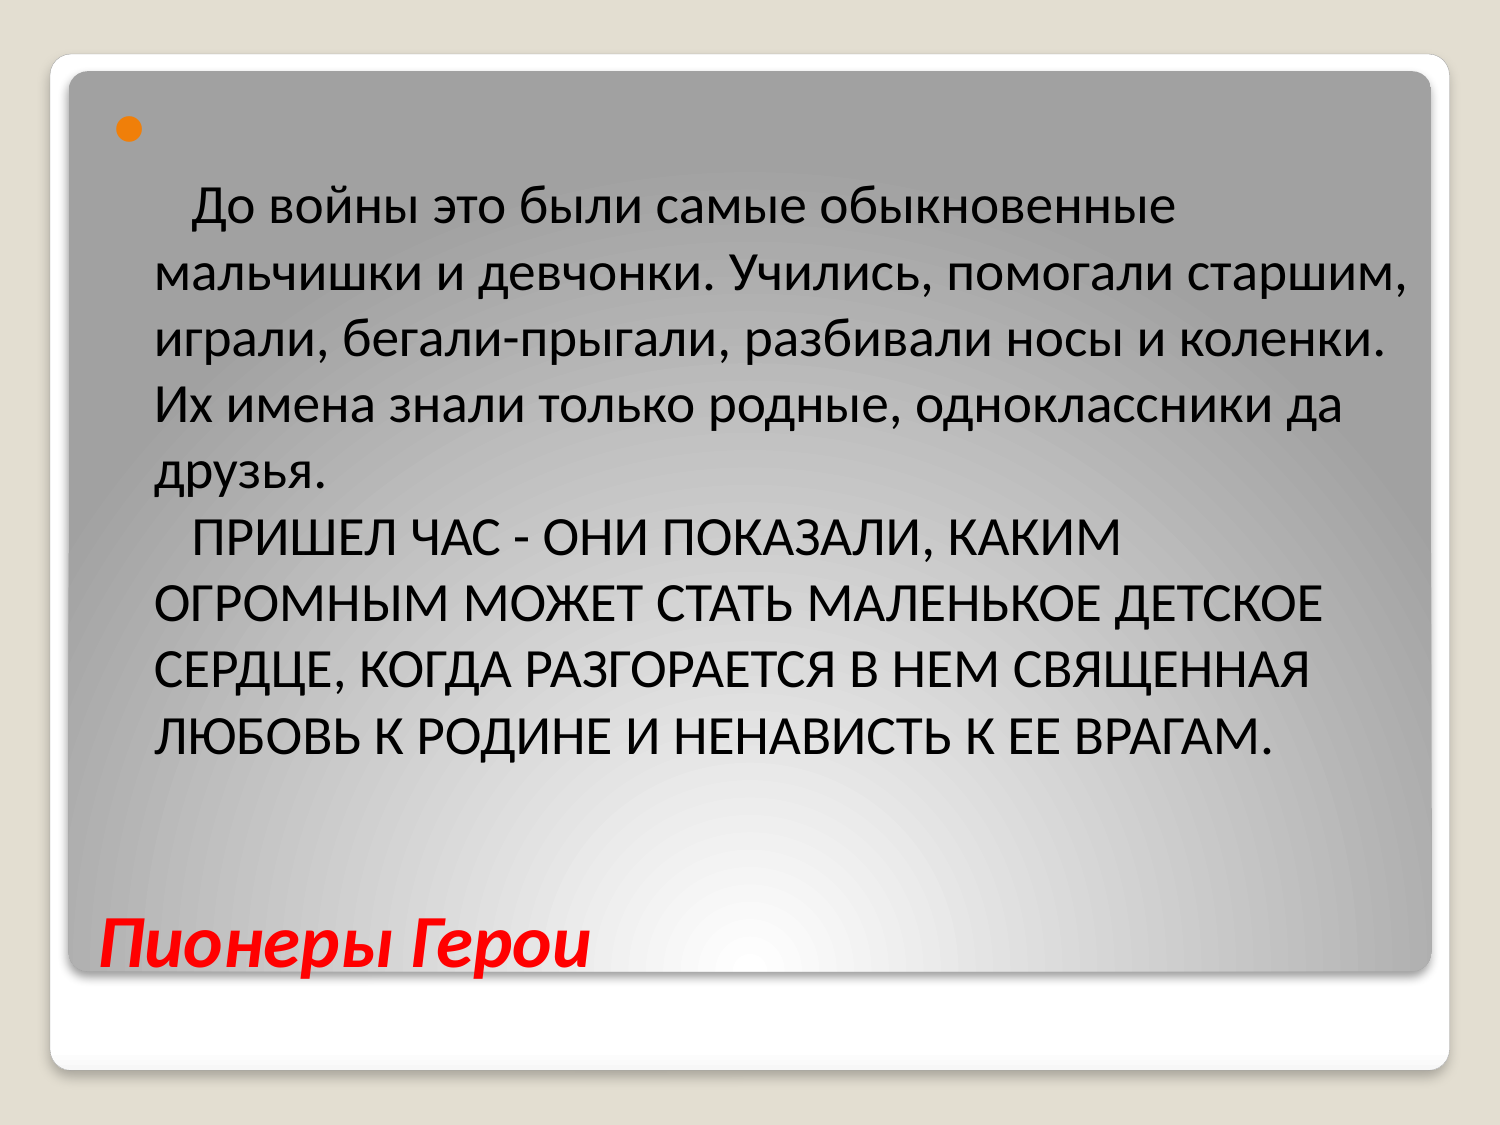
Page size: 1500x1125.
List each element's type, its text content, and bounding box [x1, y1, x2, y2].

title Пионеры Герои [82, 817, 1425, 990]
list До войны это были самые обыкновенные мальчишки и девчонки. Учились, помогали старшим, играли, бегали-прыгали, разбивали носы и коленки. Их имена знали только родные, одноклассники да друзья. ПРИШЕЛ ЧАС - ОНИ ПОКАЗАЛИ, КАКИМ ОГРОМНЫМ МОЖЕТ СТАТЬ МАЛЕНЬКОЕ ДЕТСКОЕ СЕРДЦЕ, КОГДА РАЗГОРАЕТСЯ В НЕМ СВЯЩЕННАЯ ЛЮБОВЬ К РОДИНЕ И НЕНАВИСТЬ К ЕЕ ВРАГАМ. [82, 86, 1425, 774]
